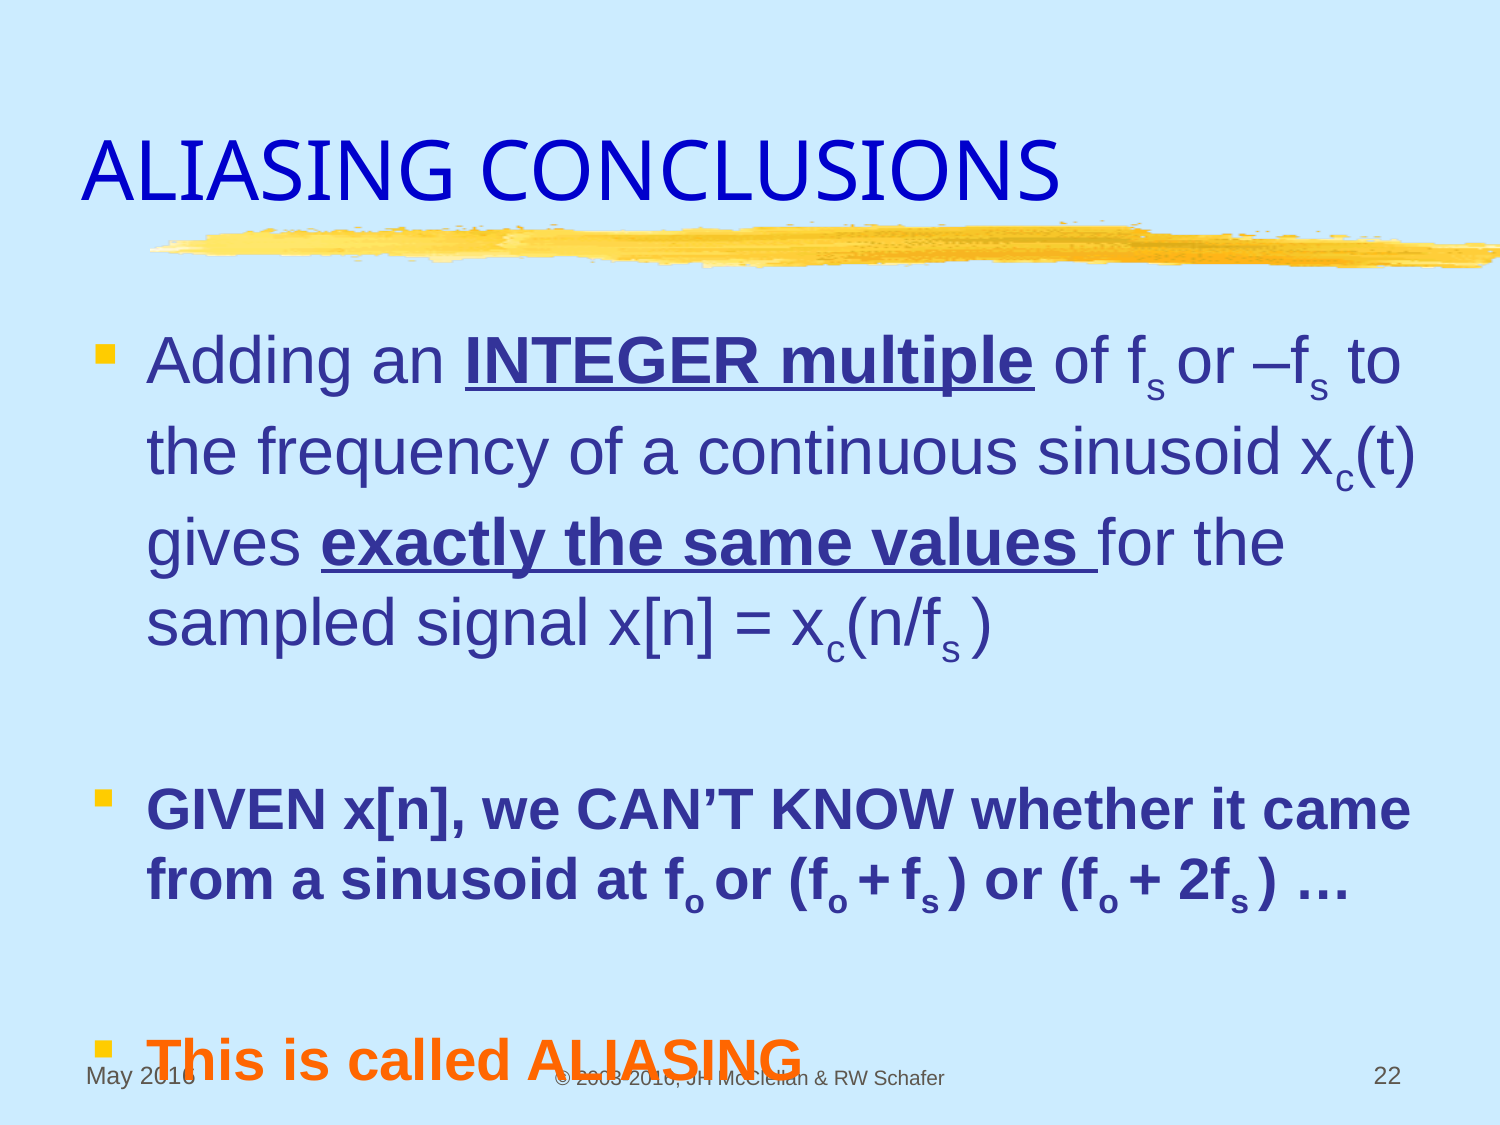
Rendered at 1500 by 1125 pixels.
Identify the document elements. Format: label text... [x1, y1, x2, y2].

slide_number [70, 1021, 384, 1098]
footer © 2003-2016, JH McClellan & RW Schafer [512, 1021, 988, 1098]
slide_number 22 [1103, 1021, 1417, 1098]
title ALIASING CONCLUSIONS [66, 37, 1342, 226]
picture [150, 215, 1500, 279]
list Adding an INTEGER multiple of fs or –fs to the frequency of a continuous sinusoid xc(t) gives exactly the same values for the sampled signal x[n] = xc(n/fs ) GIVEN x[n], we CAN’T KNOW whether it came from a sinusoid at fo or (fo + fs ) or (fo + 2fs ) … This is called ALIASING [74, 309, 1451, 994]
